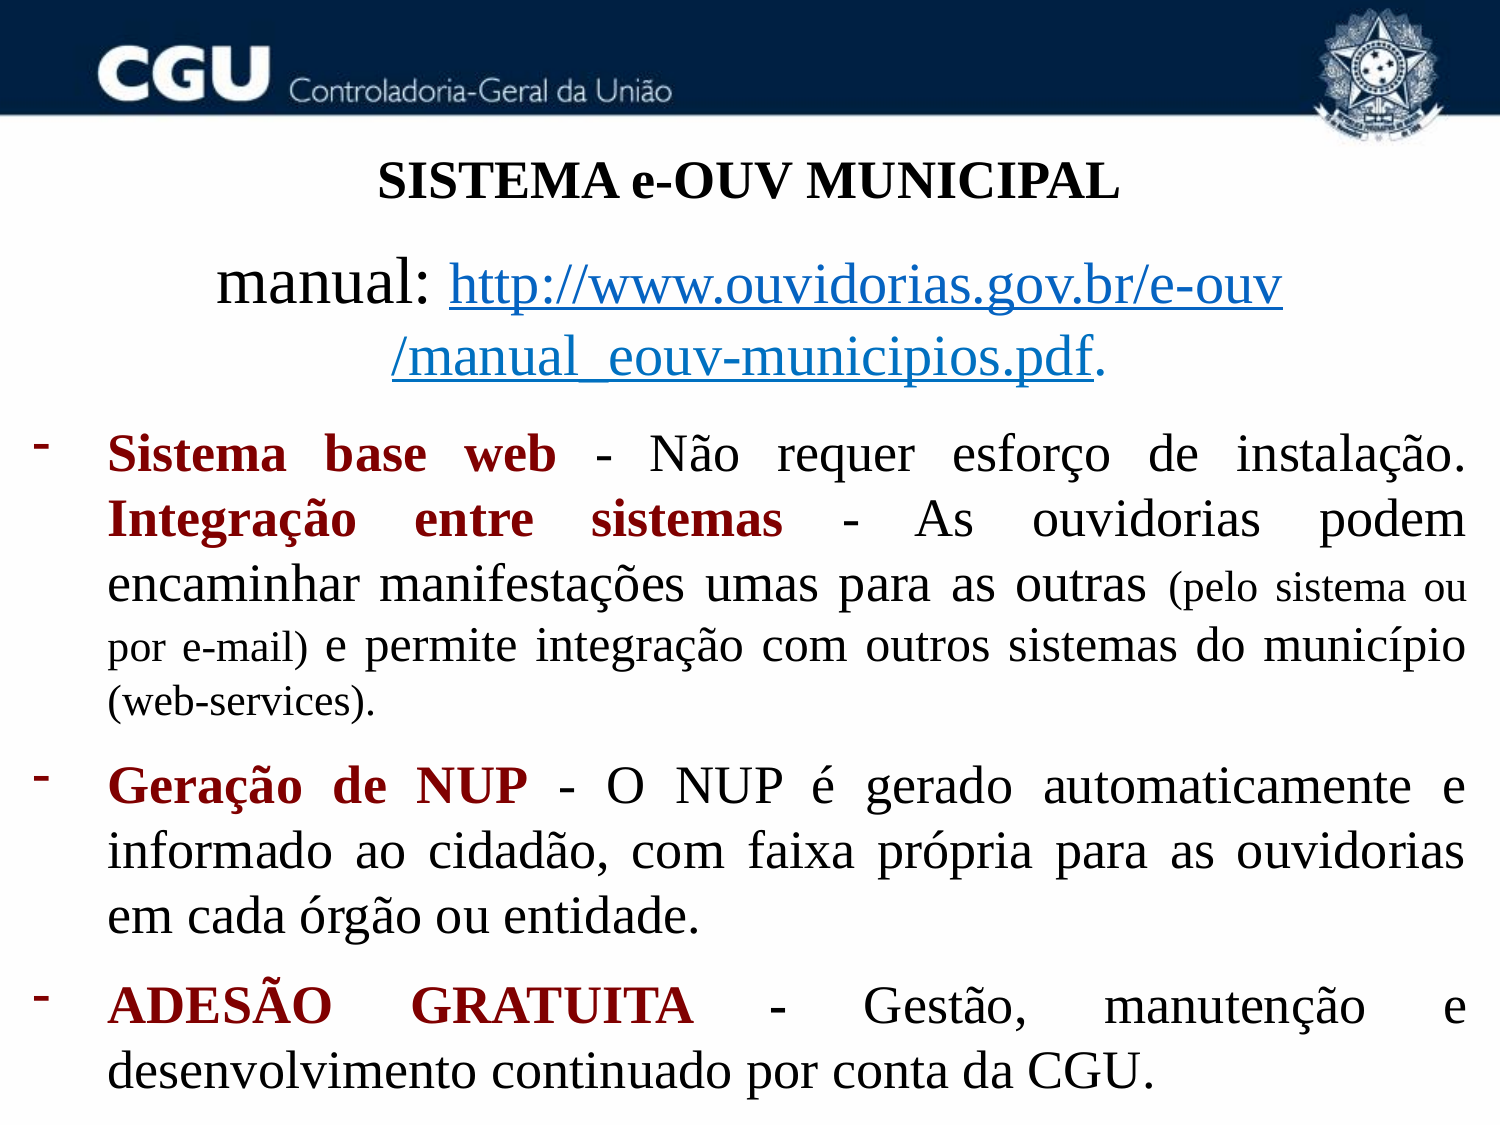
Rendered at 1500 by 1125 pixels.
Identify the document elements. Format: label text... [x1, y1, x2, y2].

text_box SISTEMA e-OUV MUNICIPAL manual: http://www.ouvidorias.gov.br/e-ouv/manual_eouv-municipios.pdf. Sistema base web - Não requer esforço de instalação. Integração entre sistemas - As ouvidorias podem encaminhar manifestações umas para as outras (pelo sistema ou por e-mail) e permite integração com outros sistemas do município (web-services). Geração de NUP - O NUP é gerado automaticamente e informado ao cidadão, com faixa própria para as ouvidorias em cada órgão ou entidade. ADESÃO GRATUITA - Gestão, manutenção e desenvolvimento continuado por conta da CGU. [17, 137, 1483, 1125]
picture [0, 0, 1500, 1125]
